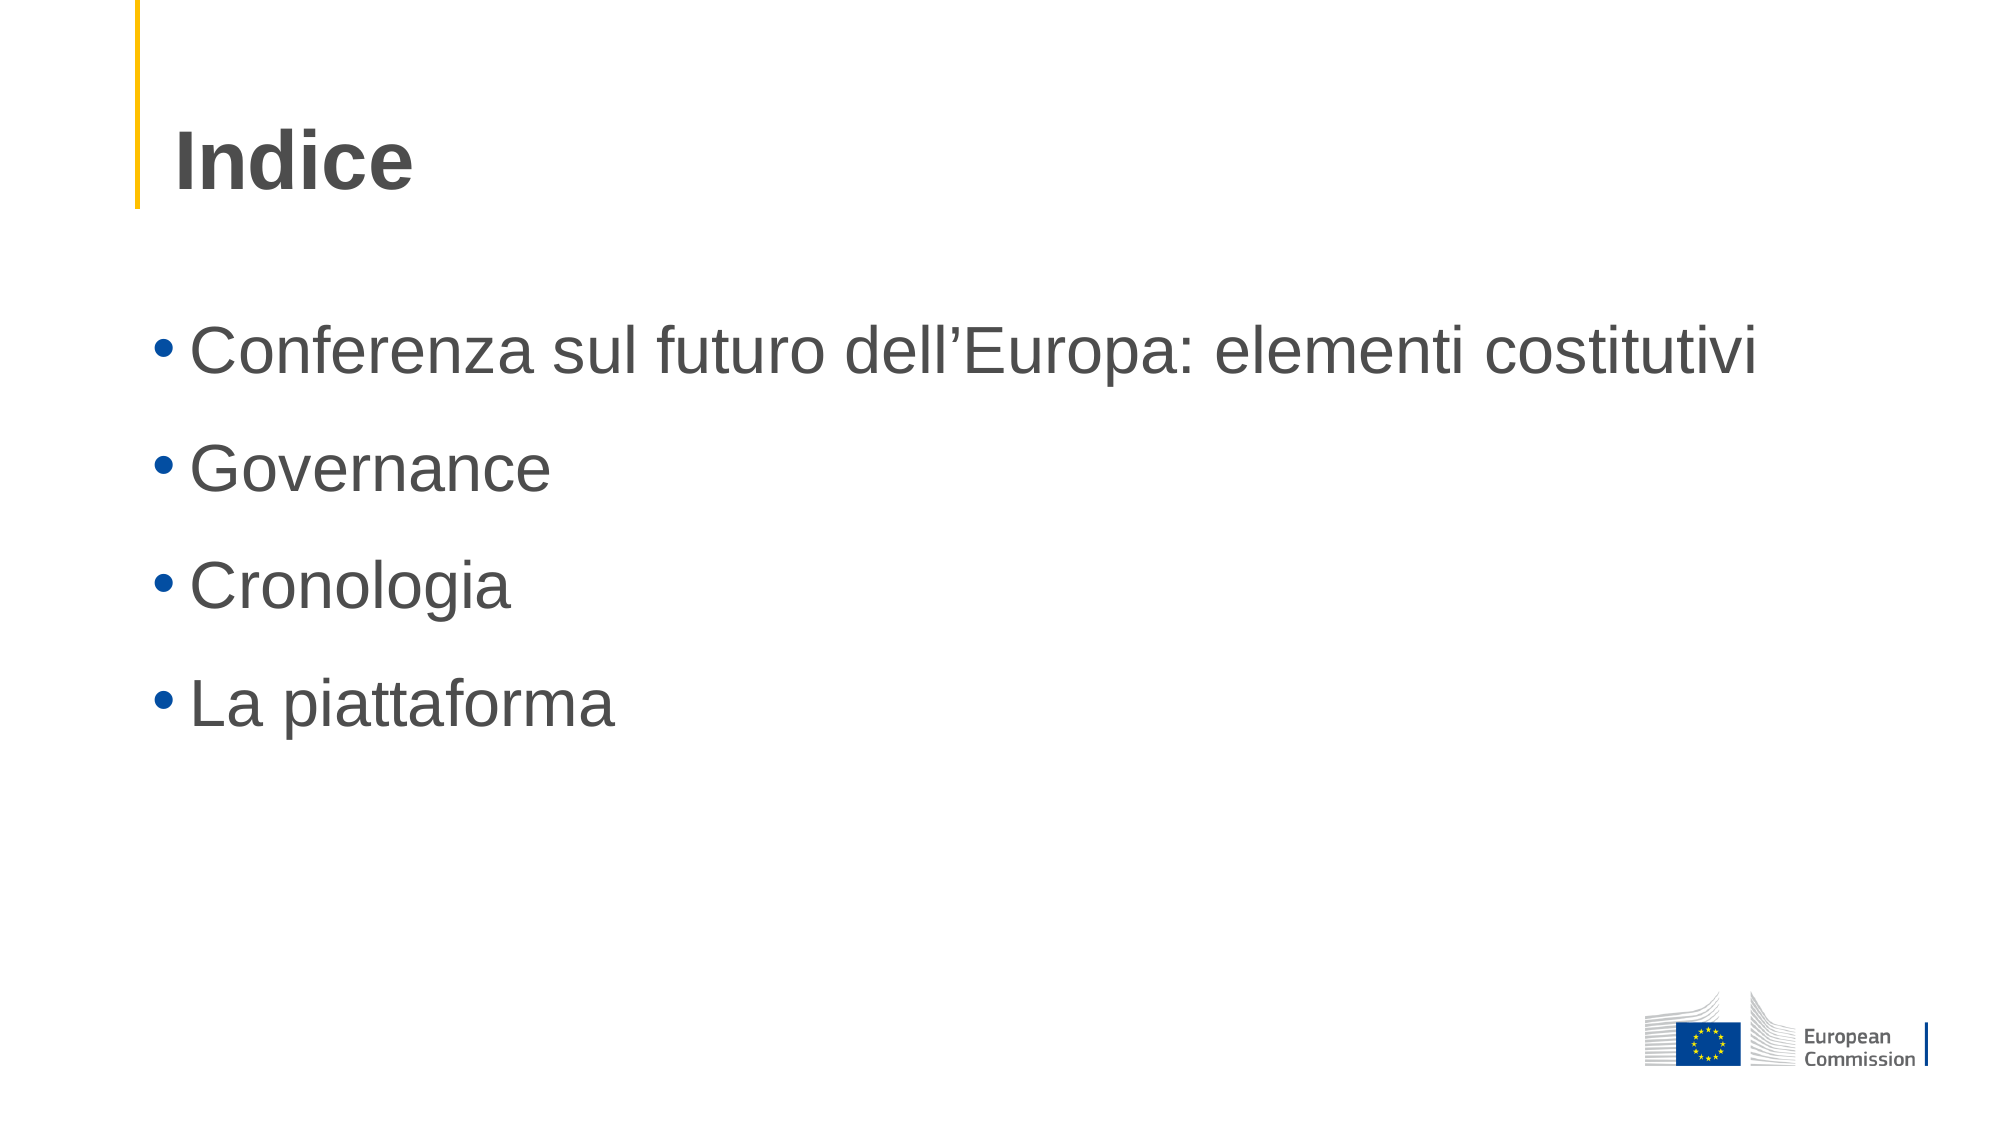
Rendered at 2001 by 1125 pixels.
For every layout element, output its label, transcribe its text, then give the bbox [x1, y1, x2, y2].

list Conferenza sul futuro dell’Europa: elementi costitutivi Governance Cronologia La piattaforma [137, 299, 1907, 827]
title Indice [159, 79, 1885, 208]
picture [1645, 991, 1928, 1066]
